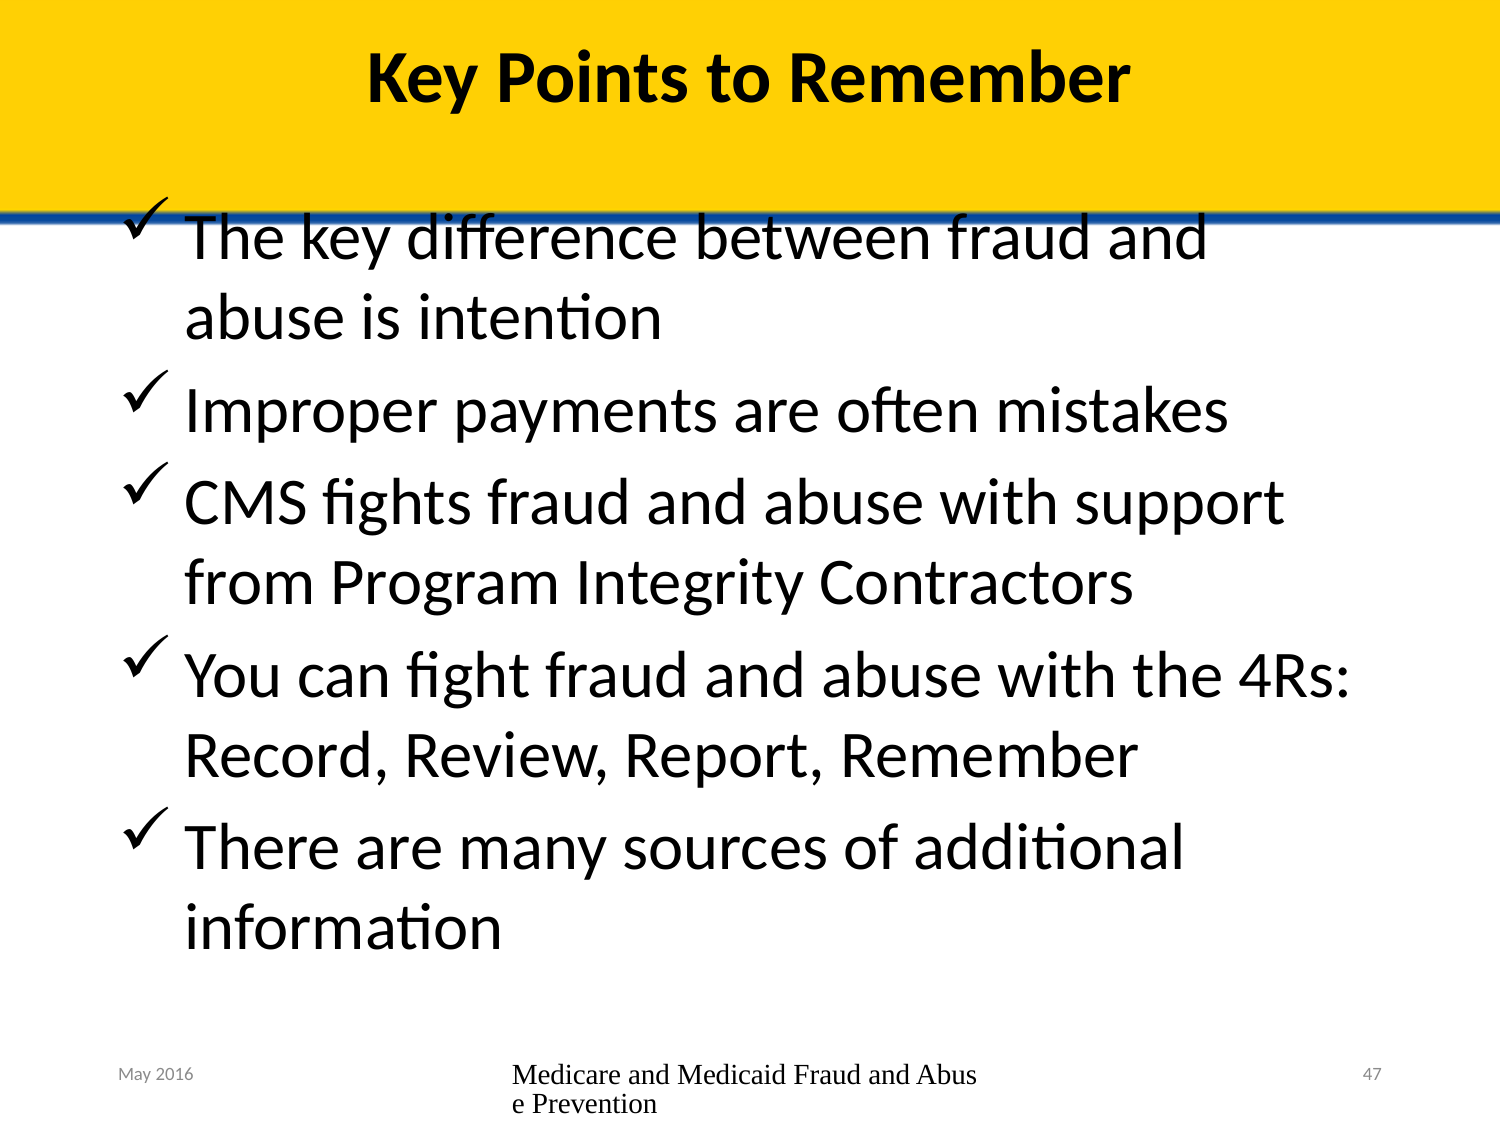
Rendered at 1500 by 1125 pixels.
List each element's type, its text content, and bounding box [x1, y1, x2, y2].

picture [0, 157, 1500, 1125]
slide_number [103, 1042, 441, 1103]
list The key difference between fraud and abuse is intention Improper payments are often mistakes CMS fights fraud and abuse with support from Program Integrity Contractors You can fight fraud and abuse with the 4Rs: Record, Review, Report, Remember There are many sources of additional information [103, 185, 1397, 1014]
footer Medicare and Medicaid Fraud and Abuse Prevention [496, 1042, 1004, 1103]
slide_number 47 [1059, 1042, 1397, 1103]
title Key Points to Remember [0, 0, 1500, 157]
